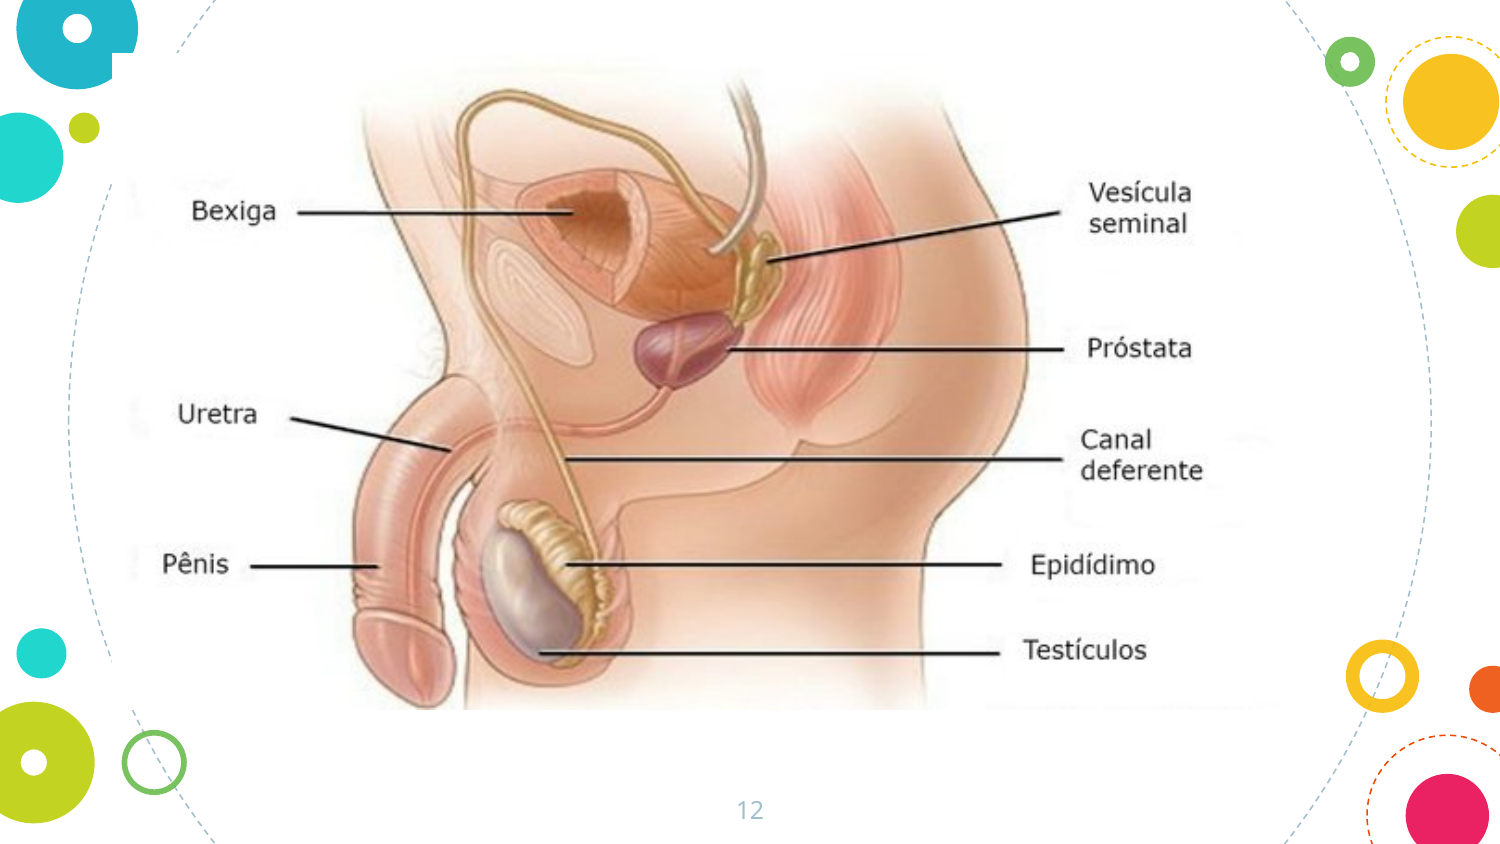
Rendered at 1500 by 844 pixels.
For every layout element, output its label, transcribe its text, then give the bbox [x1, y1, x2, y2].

slide_number 12 [711, 779, 789, 844]
picture [111, 53, 1280, 710]
